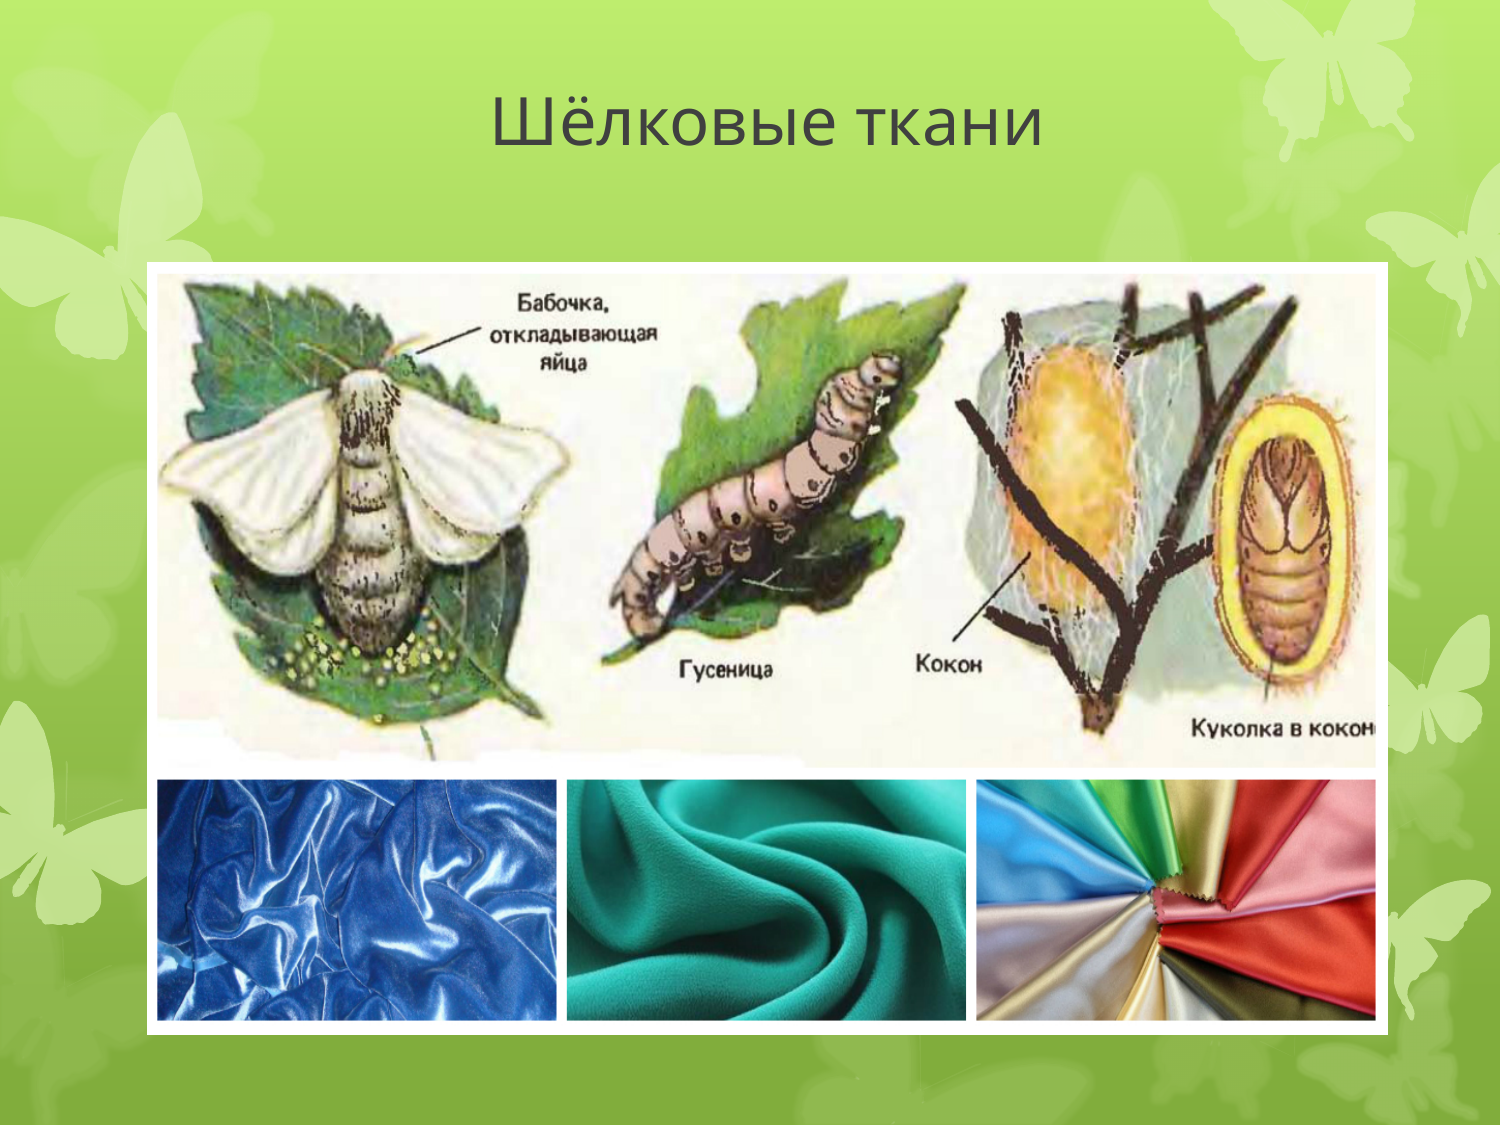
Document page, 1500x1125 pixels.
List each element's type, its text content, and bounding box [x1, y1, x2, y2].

title Шёлковые ткани [183, 42, 1353, 195]
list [146, 261, 1389, 1036]
